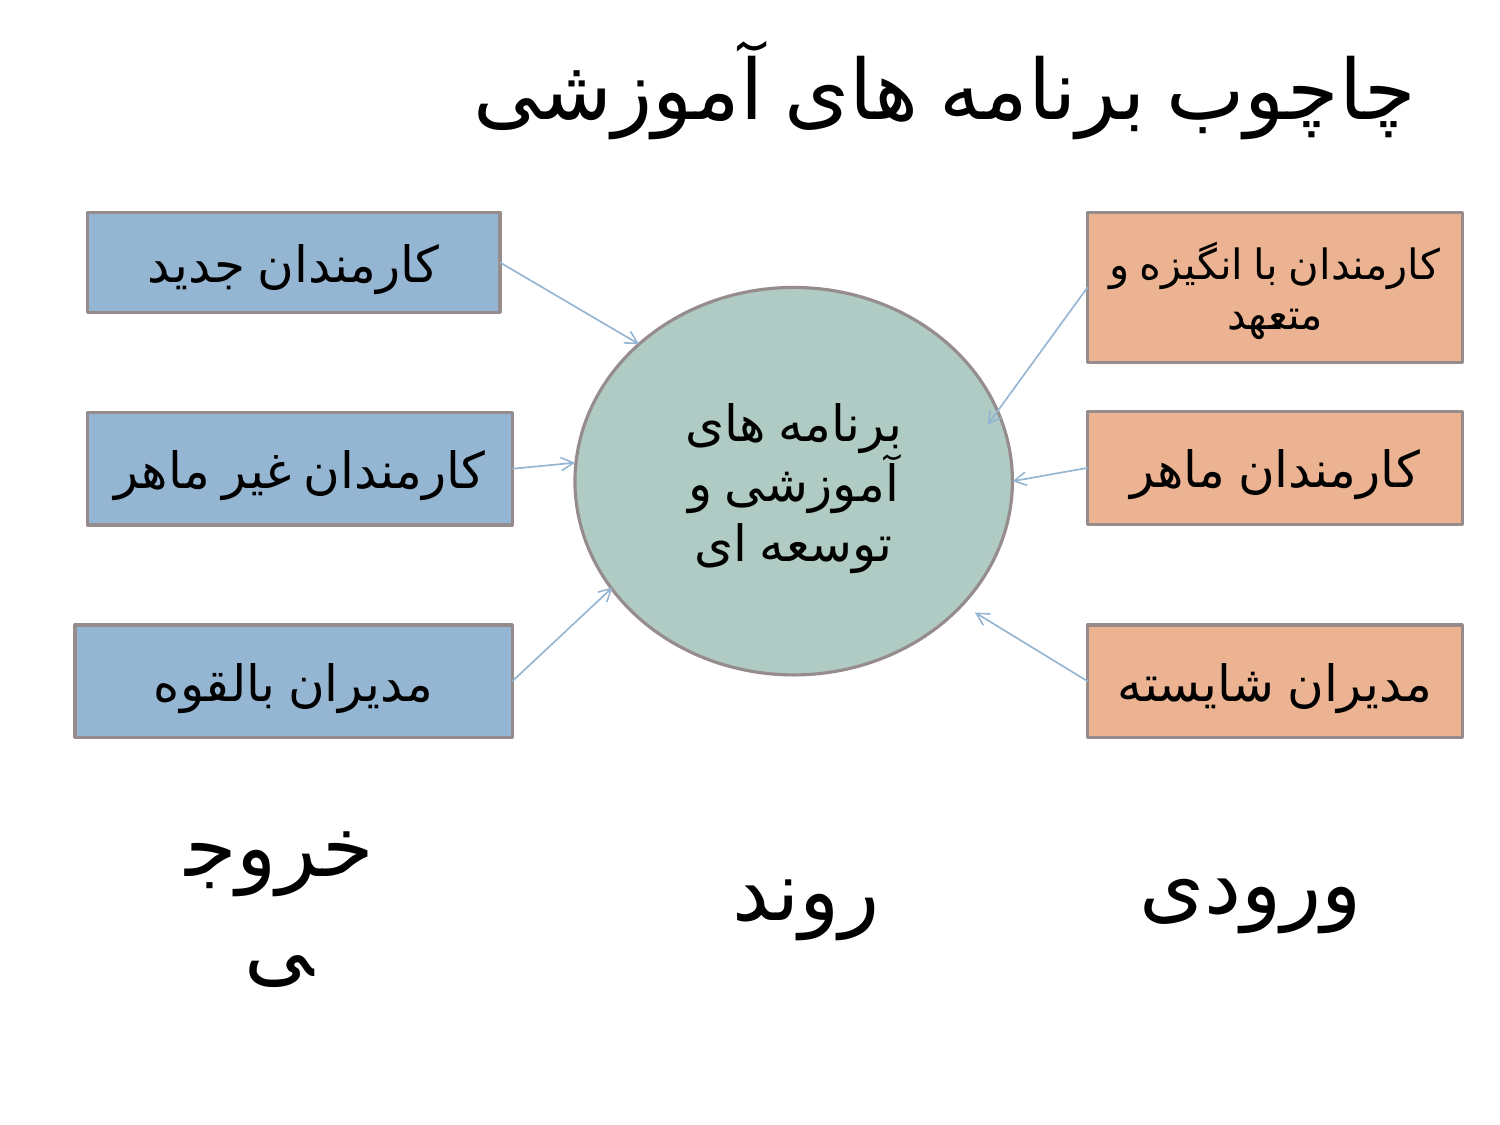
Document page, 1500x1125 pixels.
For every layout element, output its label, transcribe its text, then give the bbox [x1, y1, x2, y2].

text_box مدیران بالقوه [73, 623, 514, 739]
text_box چاچوب برنامه های آموزشی [68, 28, 1432, 191]
text_box کارمندان جدید [86, 211, 502, 314]
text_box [499, 262, 640, 345]
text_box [512, 587, 613, 682]
text_box کارمندان غیر ماهر [86, 411, 514, 527]
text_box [1012, 467, 1088, 482]
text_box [987, 287, 1088, 426]
text_box کارمندان ماهر [1086, 410, 1464, 526]
text_box مدیران شایسته [1086, 623, 1464, 739]
text_box کارمندان با انگیزه و متعهد [1086, 211, 1464, 364]
text_box روند [661, 848, 951, 926]
text_box ورودی [1113, 835, 1389, 926]
text_box برنامه های آموزشی و توسعه ای [573, 285, 1014, 677]
text_box خروجی [134, 848, 425, 938]
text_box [974, 612, 1088, 682]
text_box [512, 462, 576, 469]
